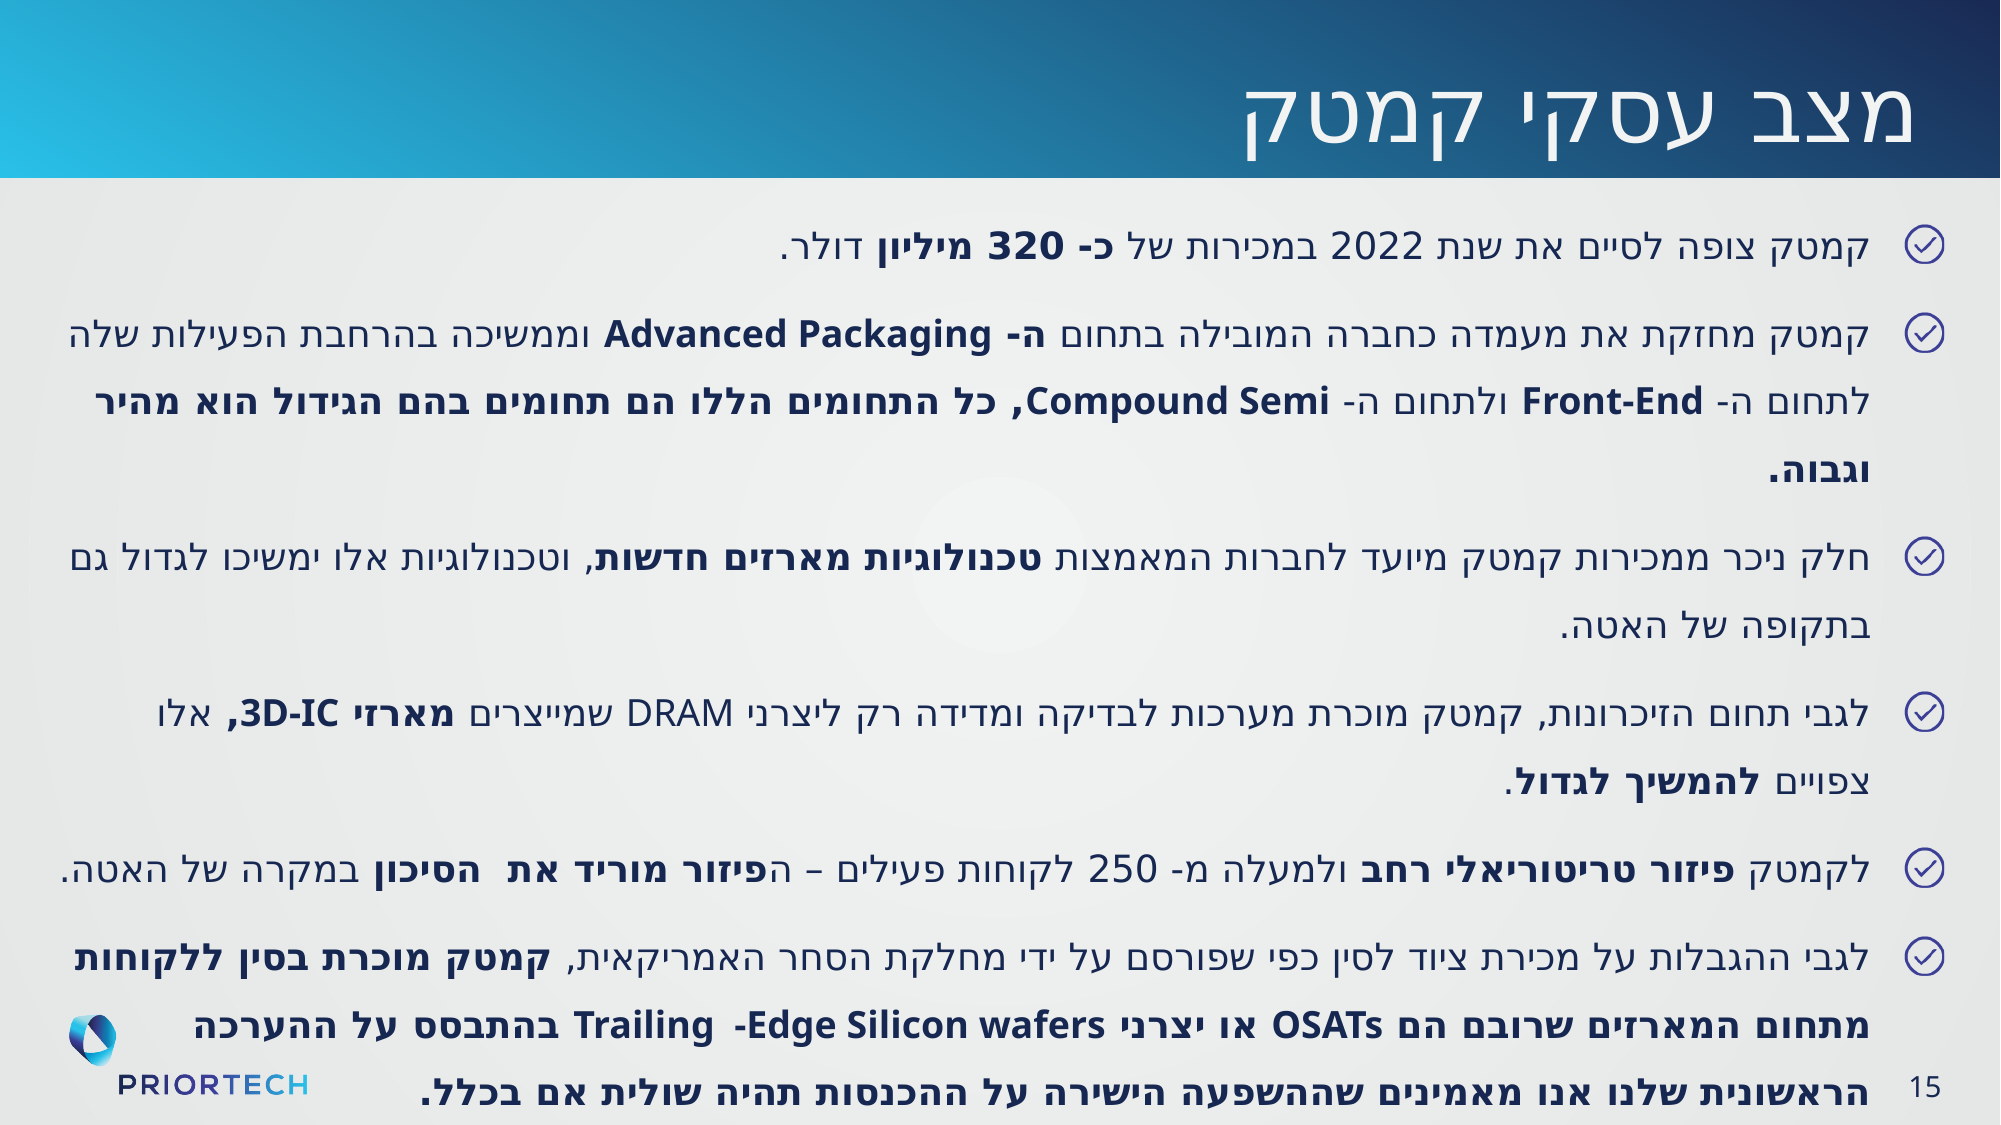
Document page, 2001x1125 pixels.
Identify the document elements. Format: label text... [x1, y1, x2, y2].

picture [1904, 936, 1945, 976]
title מצב עסקי קמטק [64, 47, 1936, 178]
picture [1904, 691, 1945, 732]
picture [1904, 847, 1945, 888]
picture [1904, 536, 1945, 576]
picture [1904, 224, 1945, 264]
text_box קמטק צופה לסיים את שנת 2022 במכירות של כ- 320 מיליון דולר. קמטק מחזקת את מעמדה כחברה המובילה בתחום ה- Advanced Packaging וממשיכה בהרחבת הפעילות שלה לתחום ה- Front-End ולתחום ה- Compound Semi, כל התחומים הללו הם תחומים בהם הגידול הוא מהיר וגבוה. חלק ניכר ממכירות קמטק מיועד לחברות המאמצות טכנולוגיות מארזים חדשות, וטכנולוגיות אלו ימשיכו לגדול גם בתקופה של האטה. לגבי תחום הזיכרונות, קמטק מוכרת מערכות לבדיקה ומדידה רק ליצרני DRAM שמייצרים מארזי 3D-IC, אלו צפויים להמשיך לגדול. לקמטק פיזור טריטוריאלי רחב ולמעלה מ- 250 לקוחות פעילים – הפיזור מוריד את הסיכון במקרה של האטה. לגבי ההגבלות על מכירת ציוד לסין כפי שפורסם על ידי מחלקת הסחר האמריקאית, קמטק מוכרת בסין ללקוחות מתחום המארזים שרובם הם OSATs או יצרני Trailing -Edge Silicon wafers בהתבסס על ההערכה הראשונית שלנו אנו מאמינים שההשפעה הישירה על ההכנסות תהיה שולית אם בכלל. [36, 191, 1961, 1121]
picture [1904, 312, 1945, 353]
